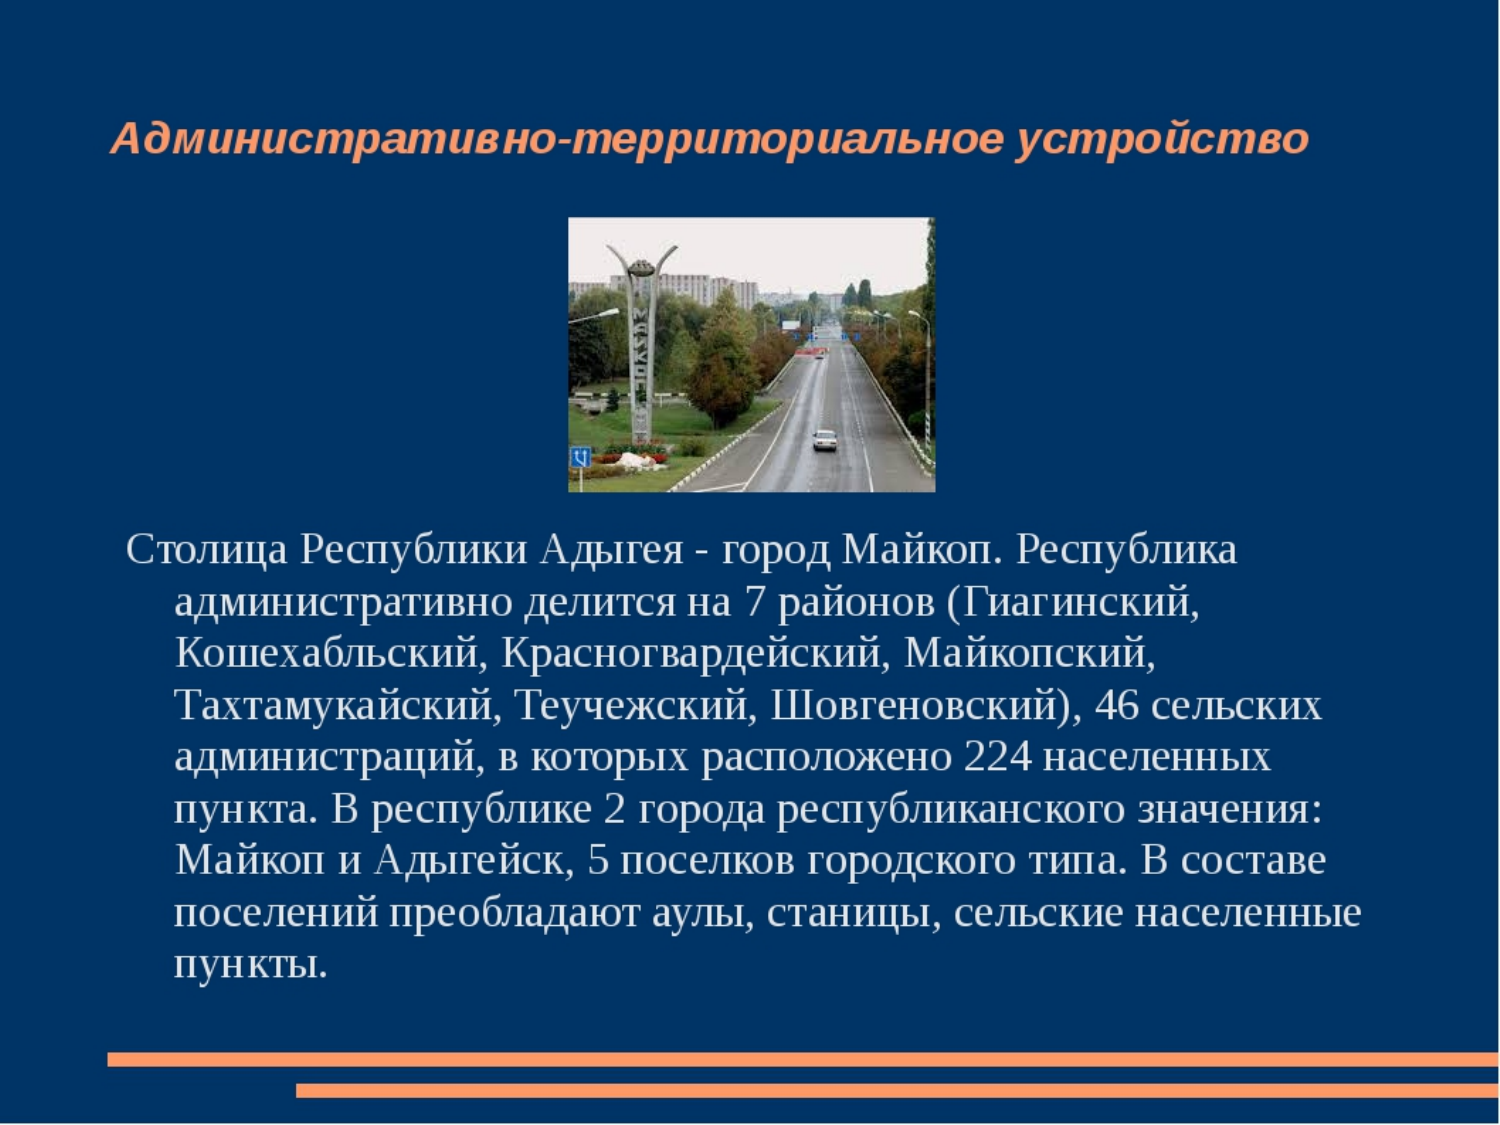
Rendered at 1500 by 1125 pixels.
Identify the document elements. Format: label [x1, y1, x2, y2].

list [0, 0, 1500, 1125]
